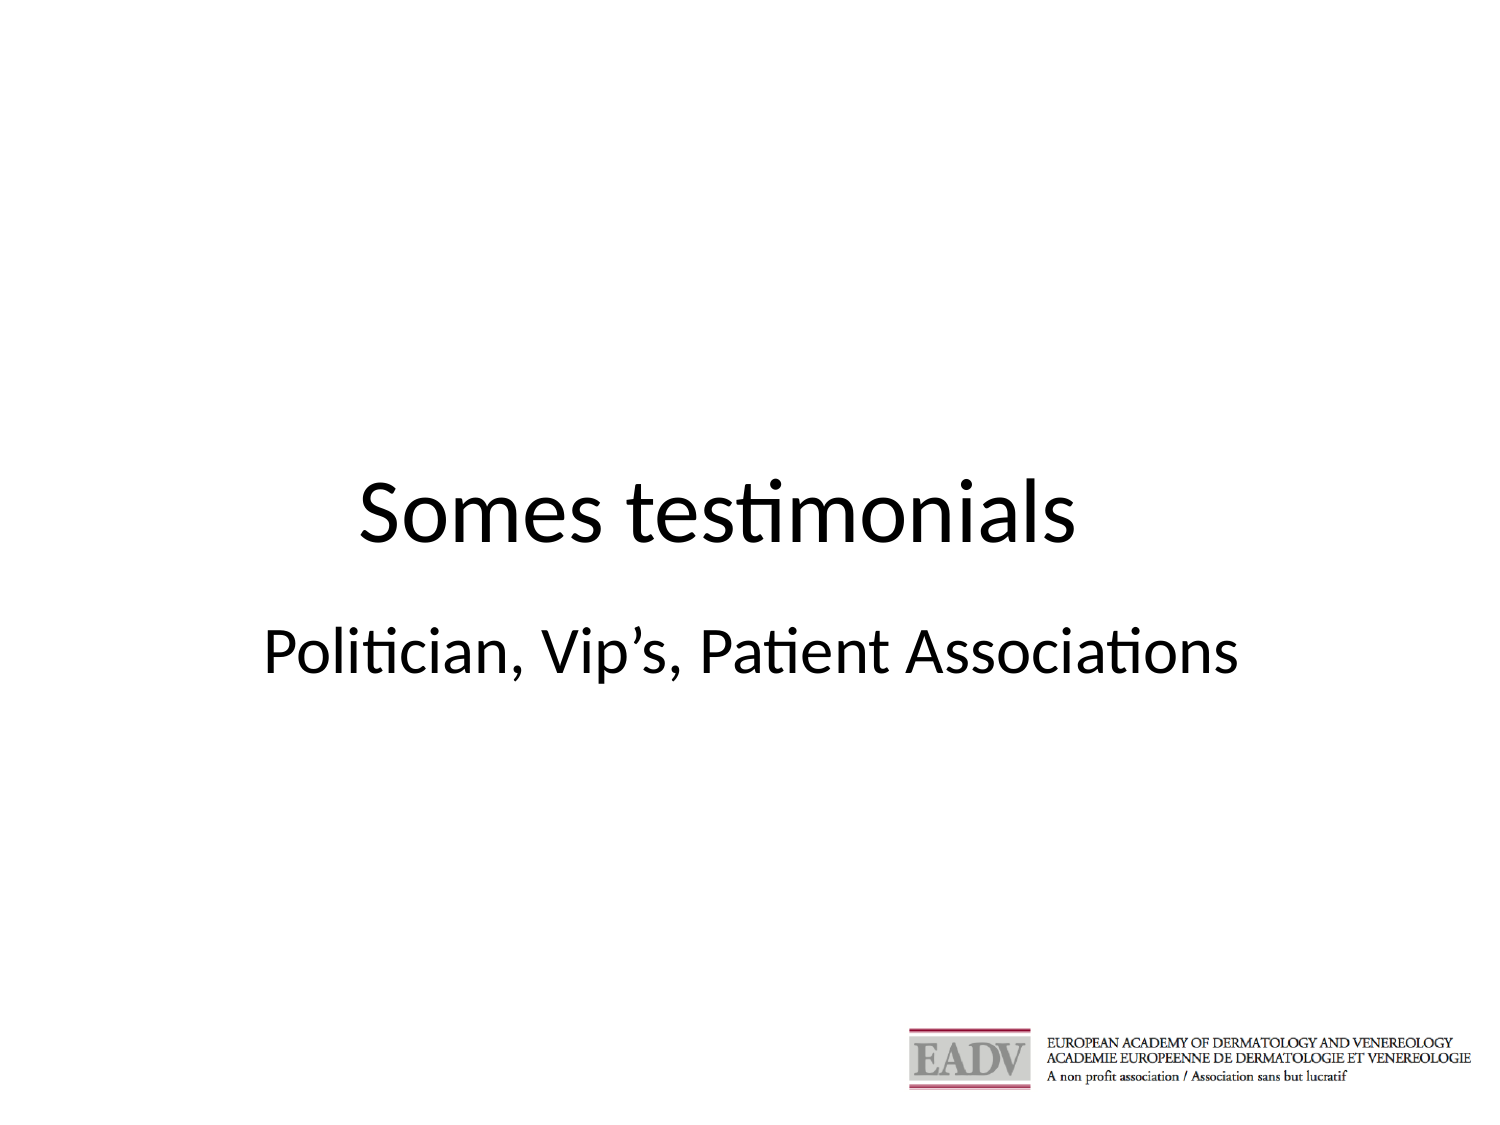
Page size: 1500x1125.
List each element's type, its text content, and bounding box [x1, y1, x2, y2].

text_box Politician, Vip’s, Patient Associations [227, 599, 1277, 887]
picture [904, 1022, 1479, 1092]
title Somes testimonials [43, 411, 1394, 600]
